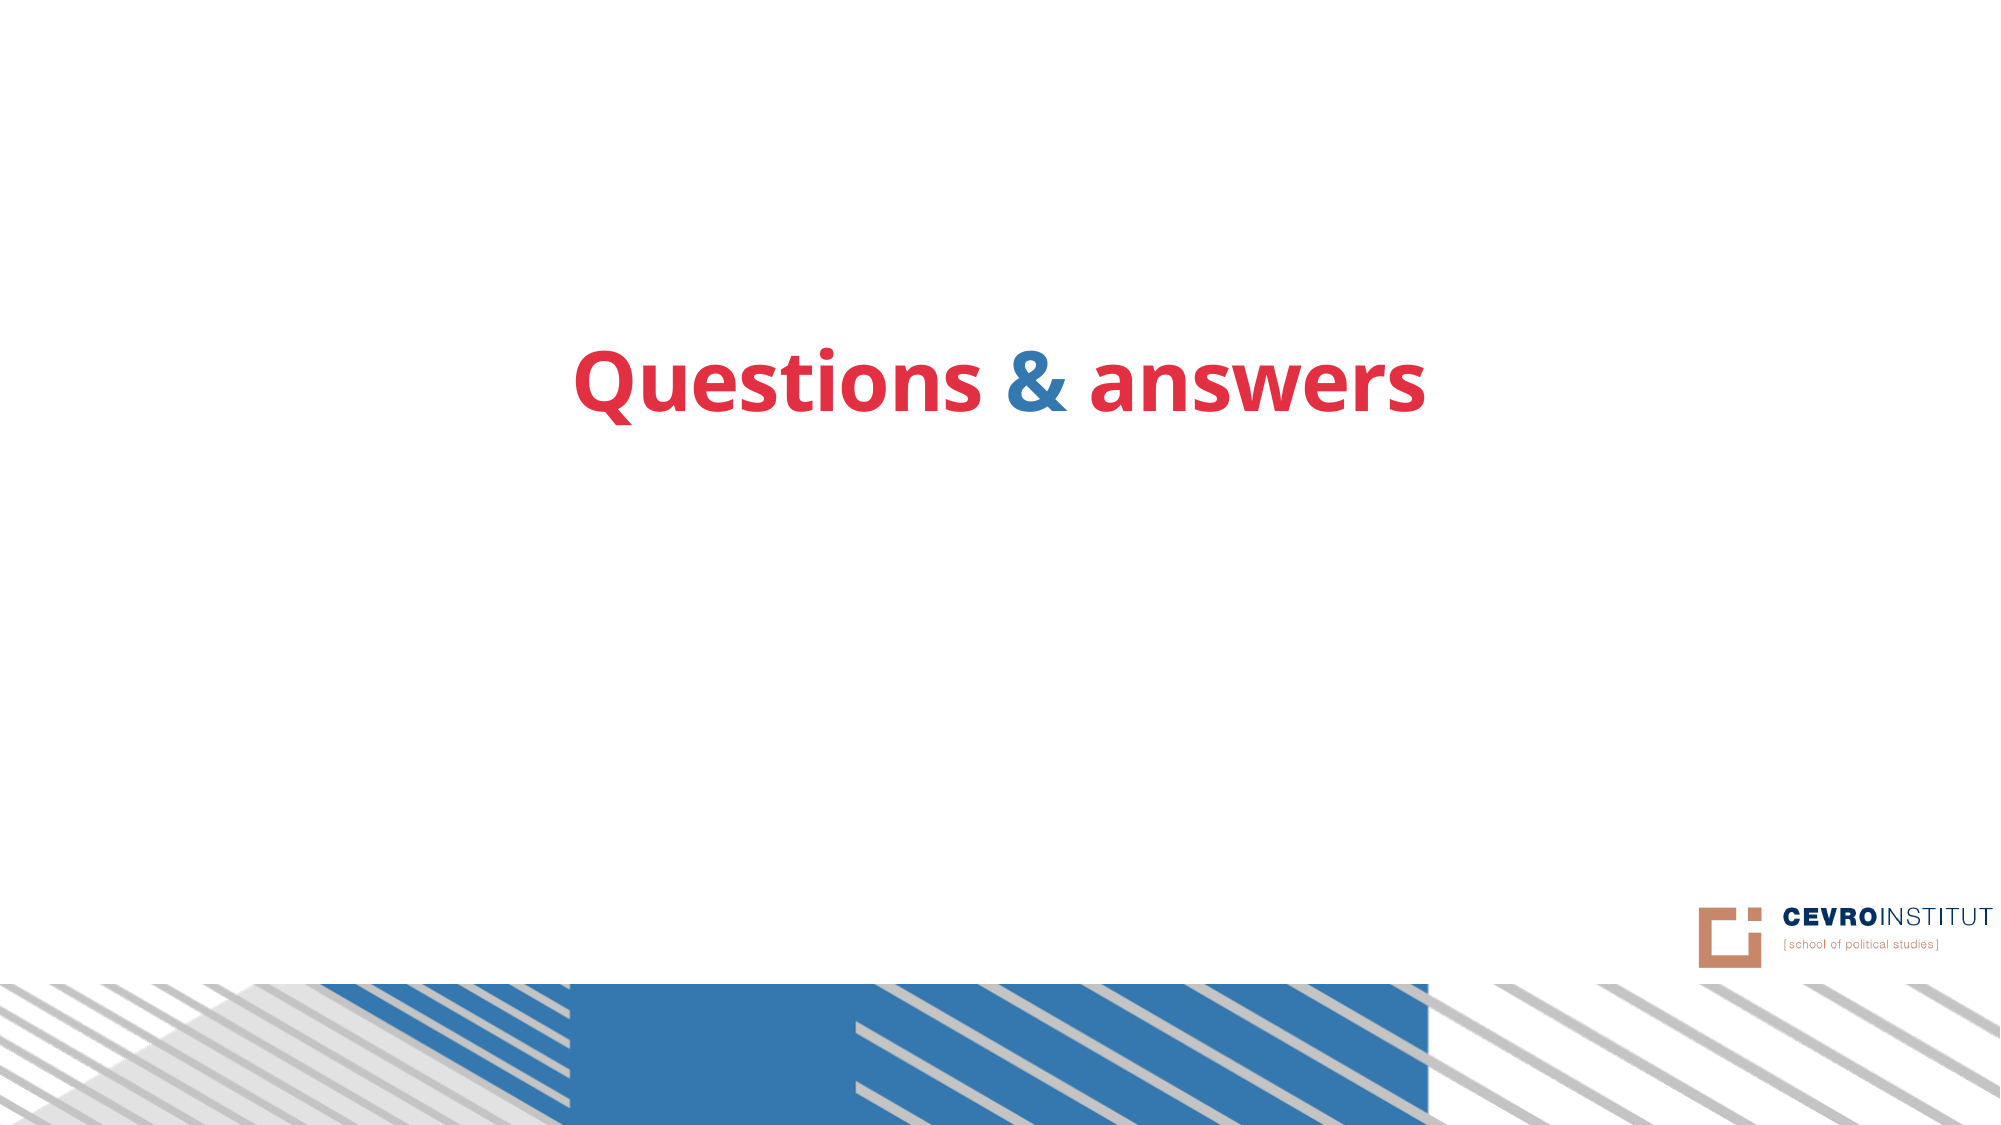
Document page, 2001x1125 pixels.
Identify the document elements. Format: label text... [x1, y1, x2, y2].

picture [0, 898, 2000, 1125]
title Questions & answers [250, 327, 1750, 429]
